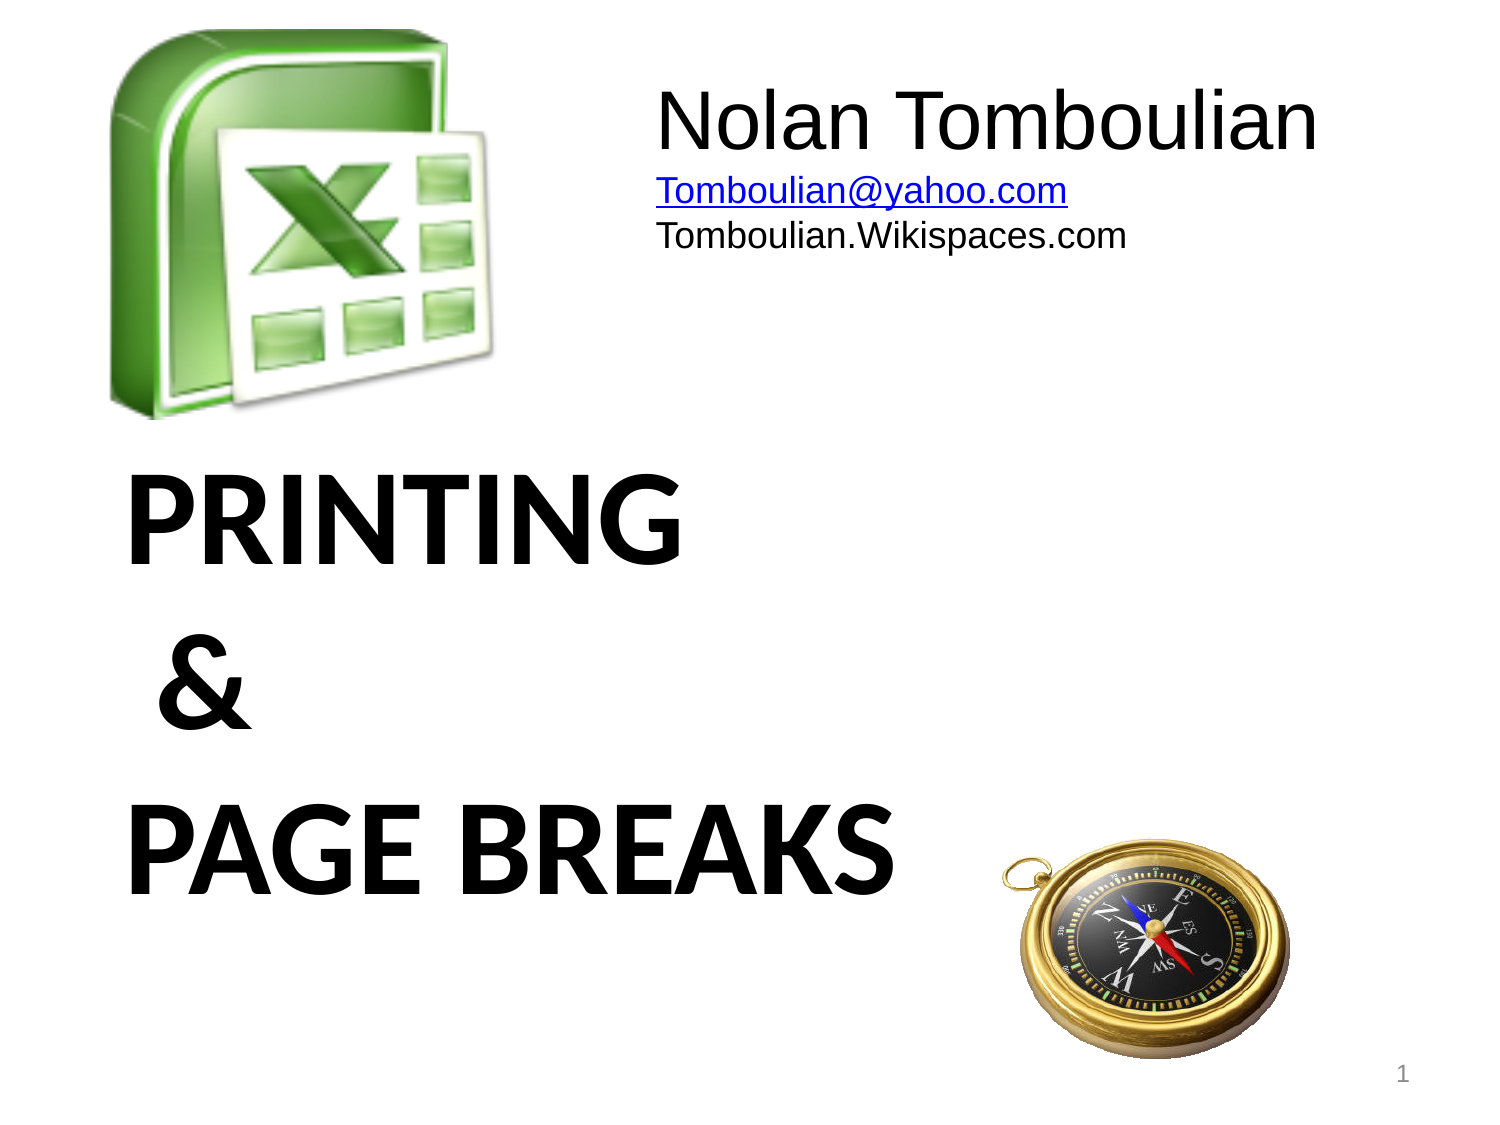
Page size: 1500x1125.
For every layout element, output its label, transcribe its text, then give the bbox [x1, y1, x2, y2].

slide_number 1 [1074, 1042, 1425, 1103]
picture [999, 835, 1295, 1061]
title Printing & Page Breaks [109, 419, 1322, 913]
text_box Nolan Tomboulian Tomboulian@yahoo.com Tomboulian.Wikispaces.com [640, 58, 1391, 347]
picture [109, 29, 501, 421]
